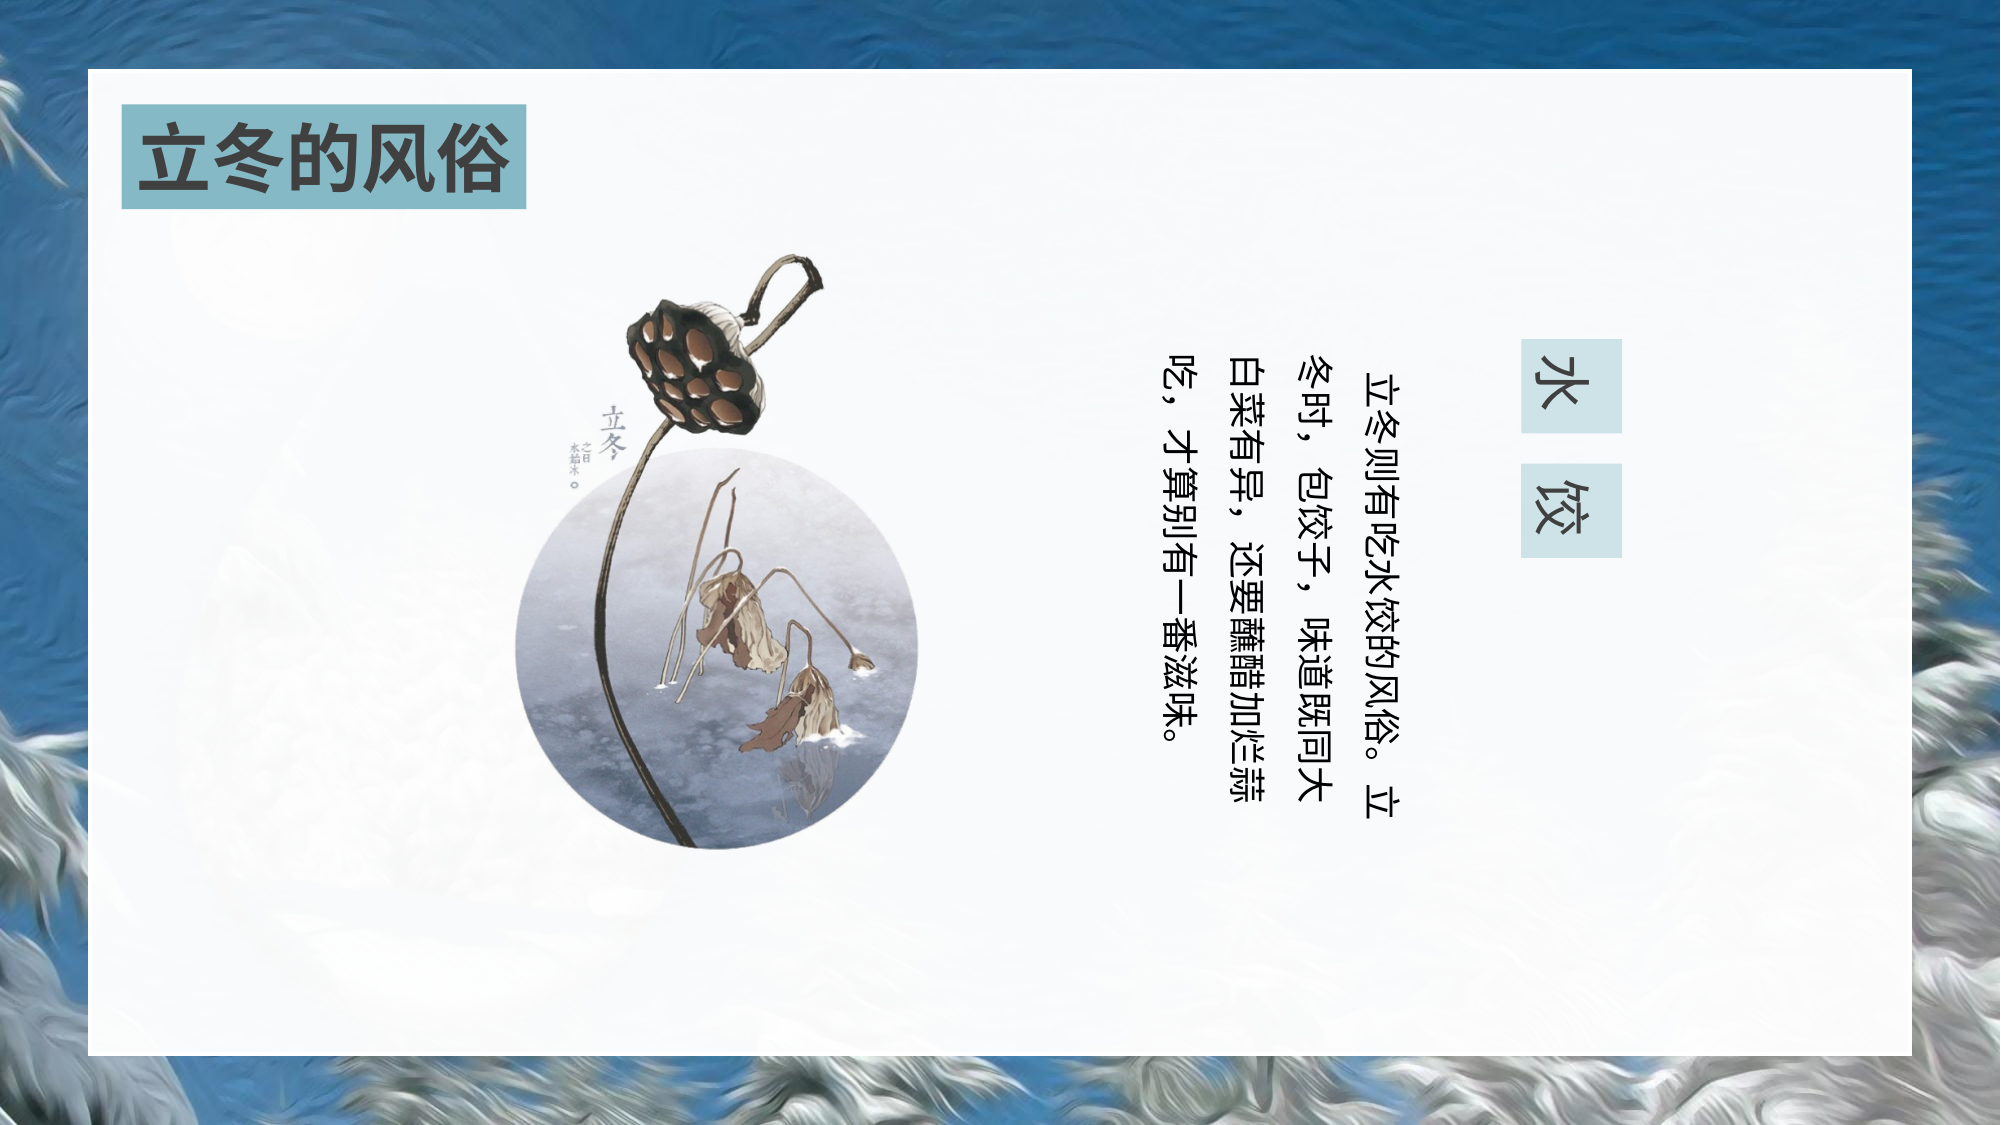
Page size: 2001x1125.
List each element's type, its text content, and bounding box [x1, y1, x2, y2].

picture [0, 0, 2000, 1125]
text_box 立冬的风俗 [121, 104, 527, 210]
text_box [500, 220, 1623, 896]
